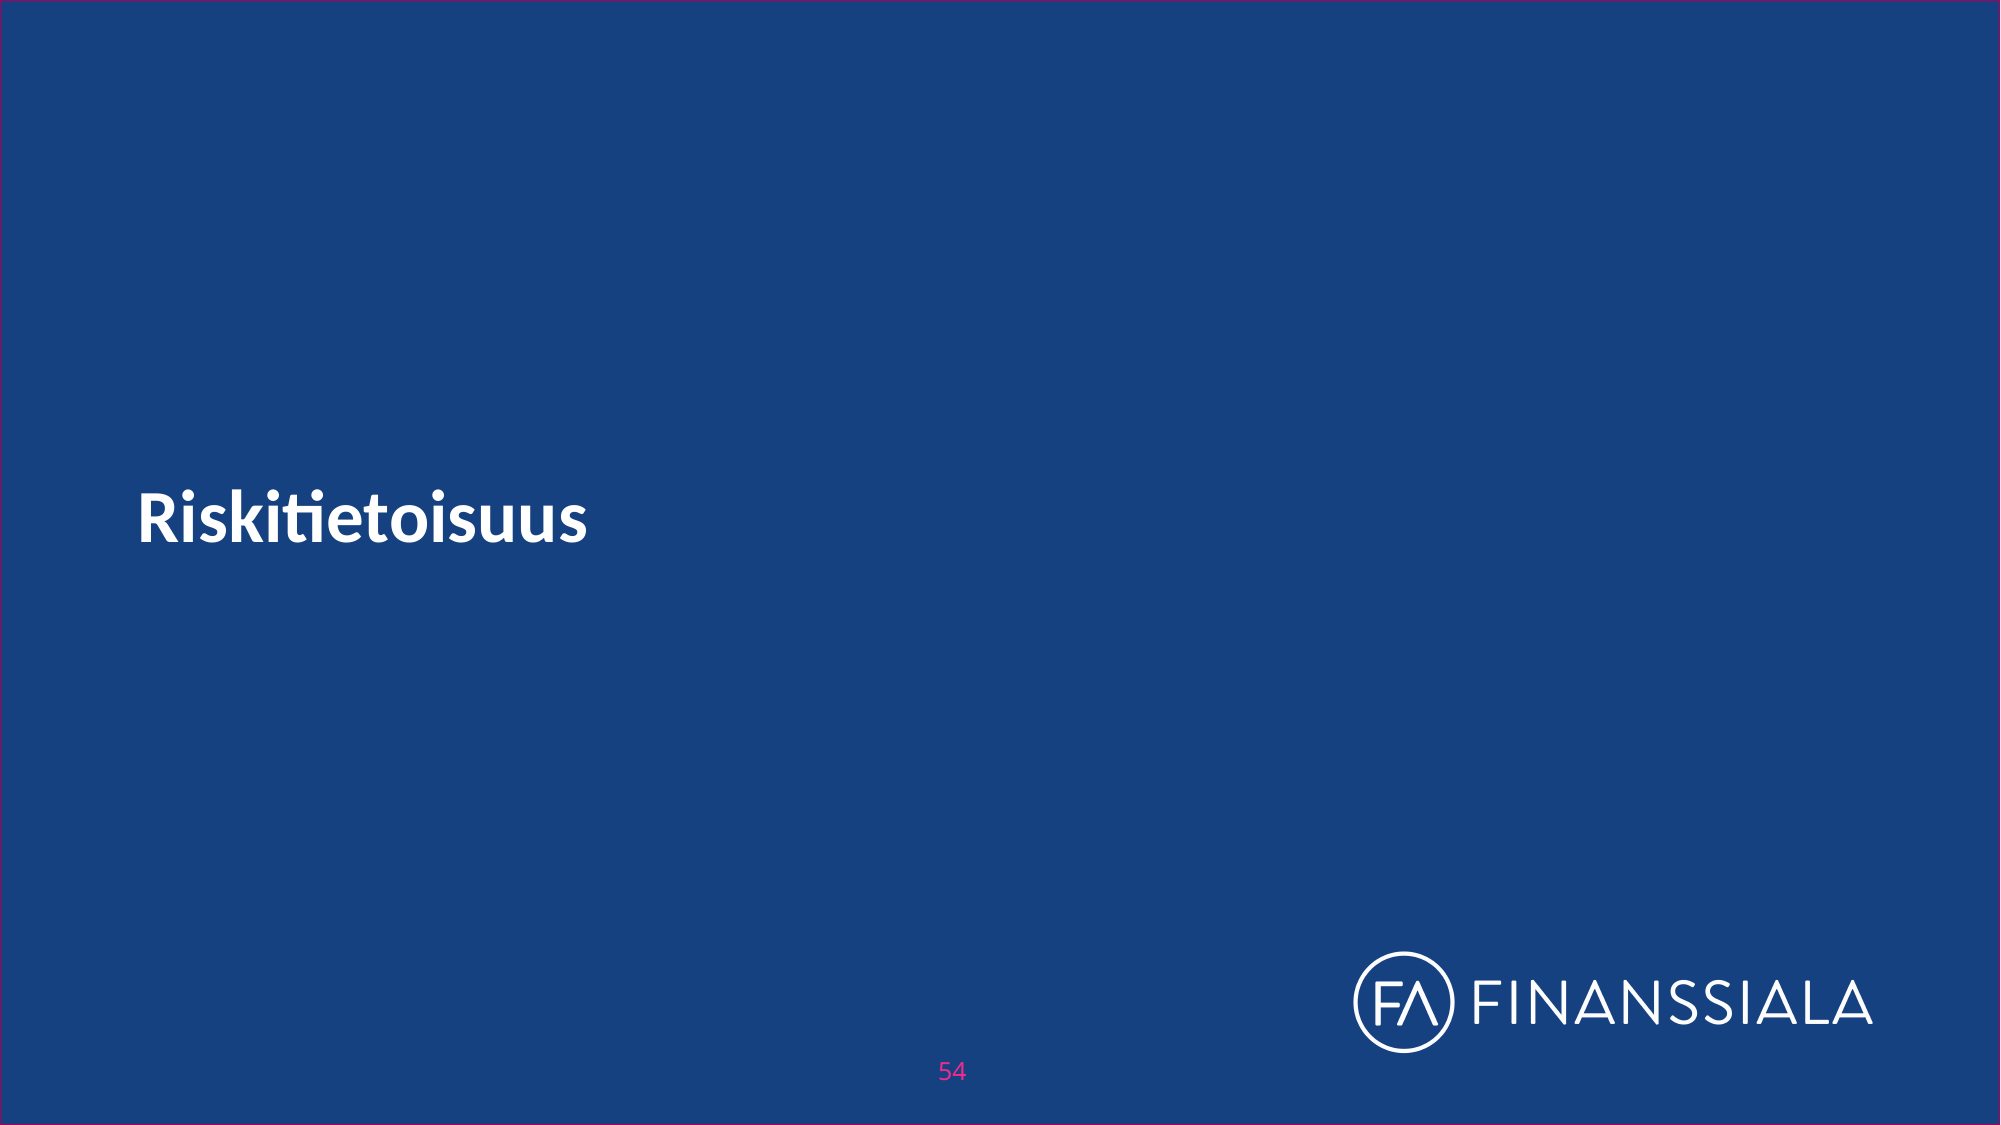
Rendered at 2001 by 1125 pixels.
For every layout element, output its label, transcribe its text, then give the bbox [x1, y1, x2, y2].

title Riskitietoisuus [122, 403, 1848, 621]
picture [1291, 937, 1935, 1063]
slide_number 54 [759, 1042, 1145, 1103]
